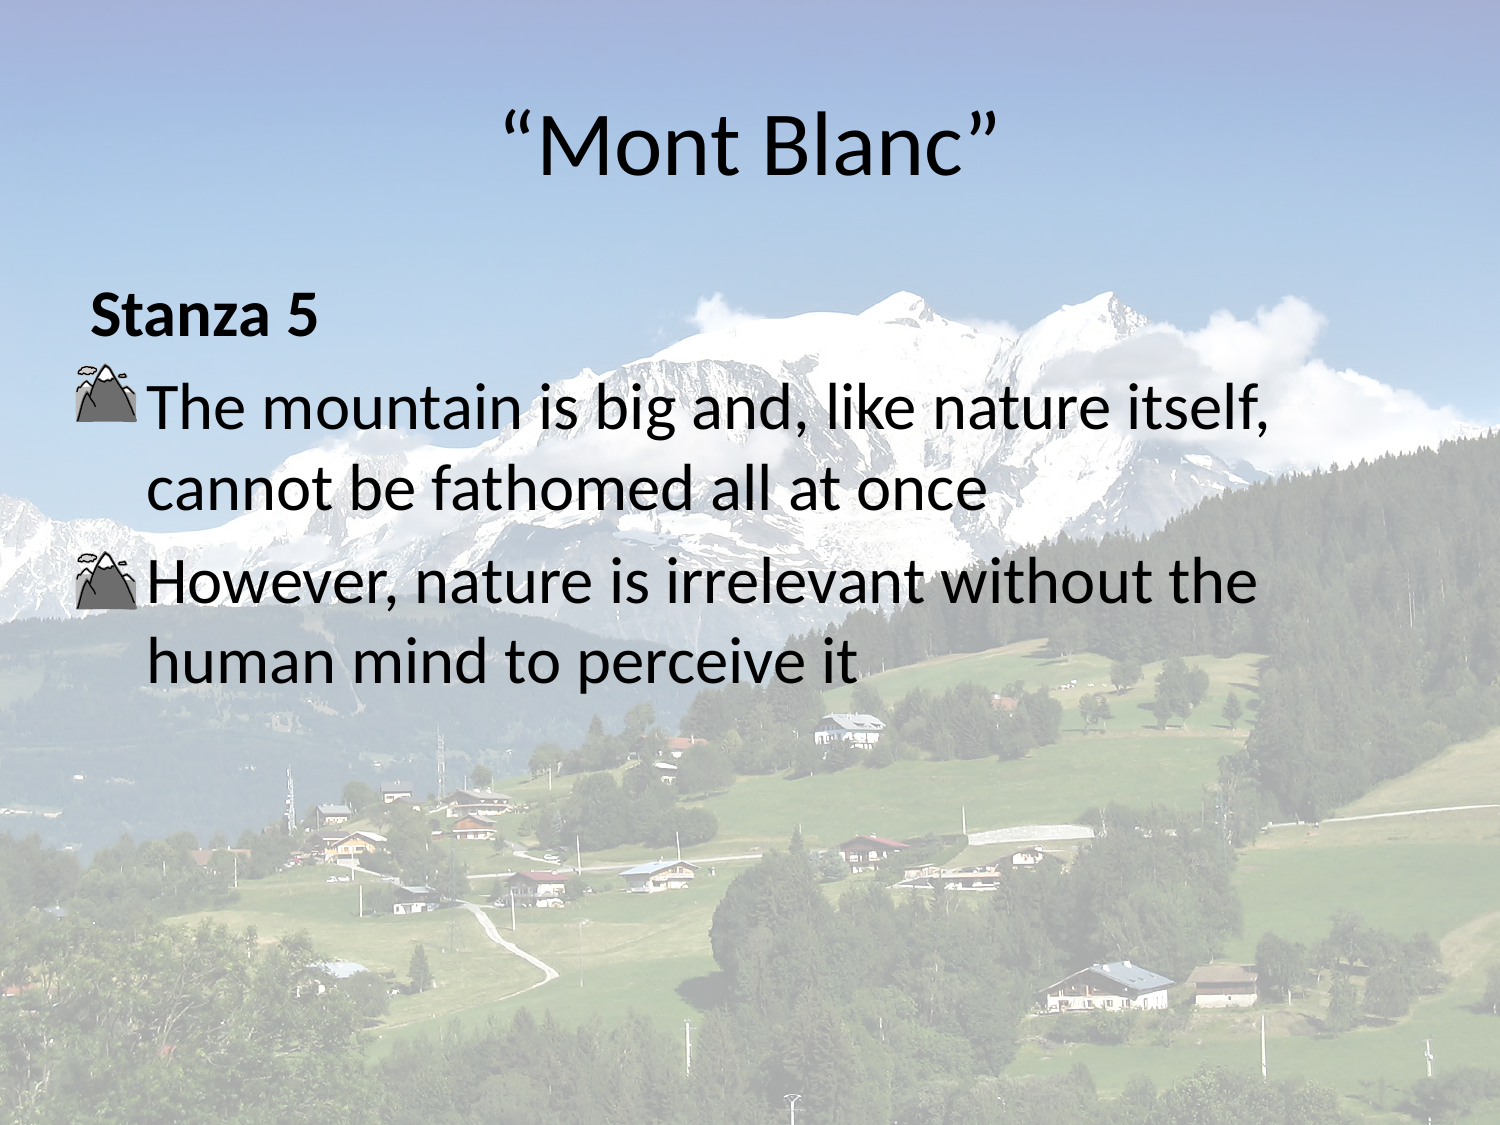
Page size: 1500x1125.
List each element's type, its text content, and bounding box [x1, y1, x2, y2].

list Stanza 5 The mountain is big and, like nature itself, cannot be fathomed all at once However, nature is irrelevant without the human mind to perceive it [74, 262, 1426, 1006]
picture [75, 362, 138, 424]
picture [75, 549, 138, 611]
title “Mont Blanc” [74, 44, 1426, 233]
